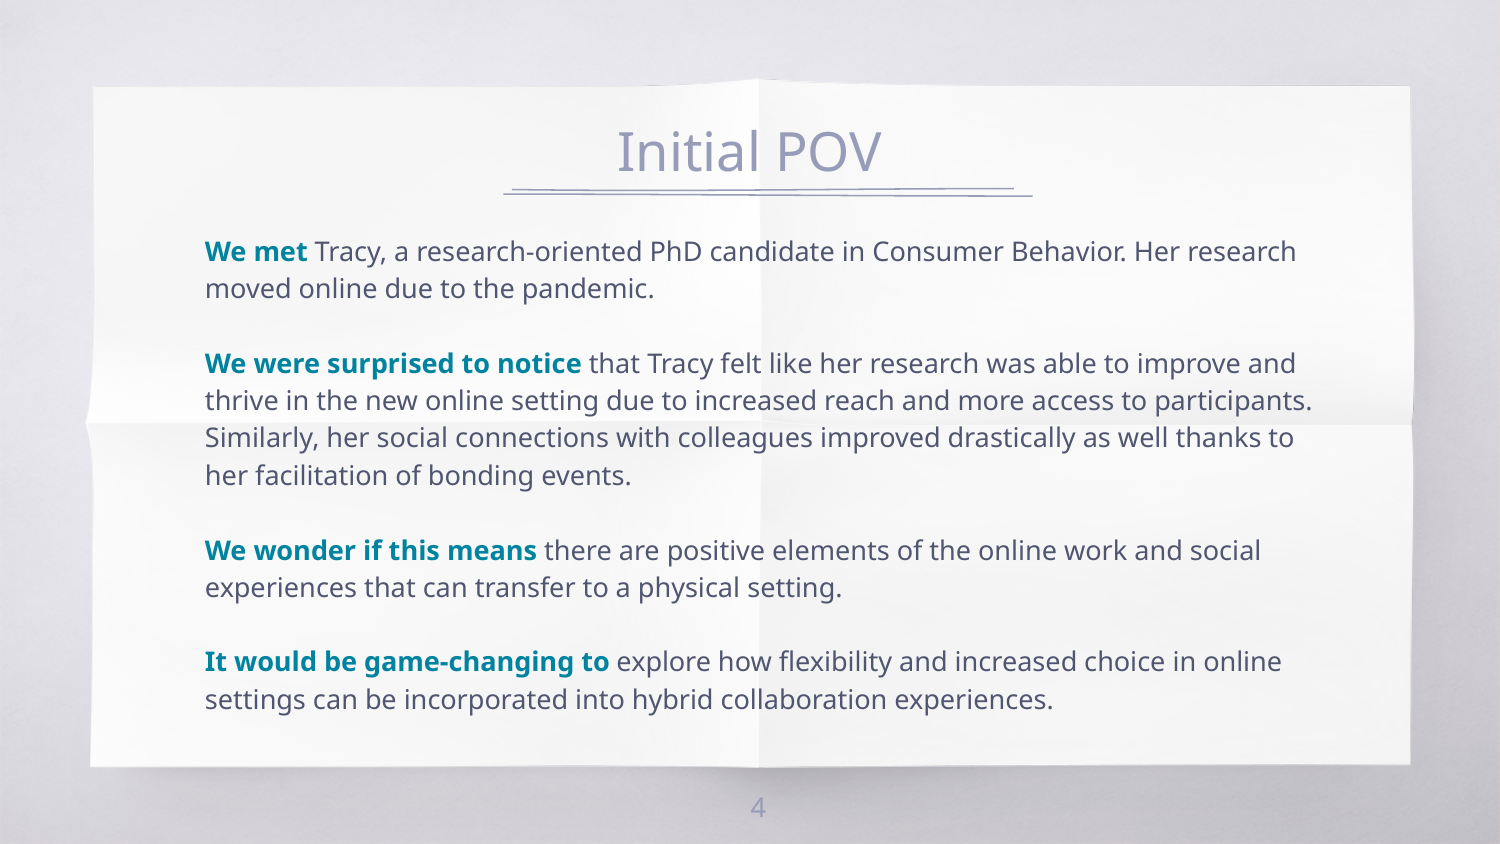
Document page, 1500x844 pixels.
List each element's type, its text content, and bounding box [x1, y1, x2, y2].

list We met Tracy, a research-oriented PhD candidate in Consumer Behavior. Her research moved online due to the pandemic. We were surprised to notice that Tracy felt like her research was able to improve and thrive in the new online setting due to increased reach and more access to participants. Similarly, her social connections with colleagues improved drastically as well thanks to her facilitation of bonding events. We wonder if this means there are positive elements of the online work and social experiences that can transfer to a physical setting. It would be game-changing to explore how flexibility and increased choice in online settings can be incorporated into hybrid collaboration experiences. [189, 214, 1337, 327]
picture [0, 0, 1500, 844]
title Initial POV [168, 84, 1332, 197]
slide_number ‹#› [713, 775, 804, 825]
